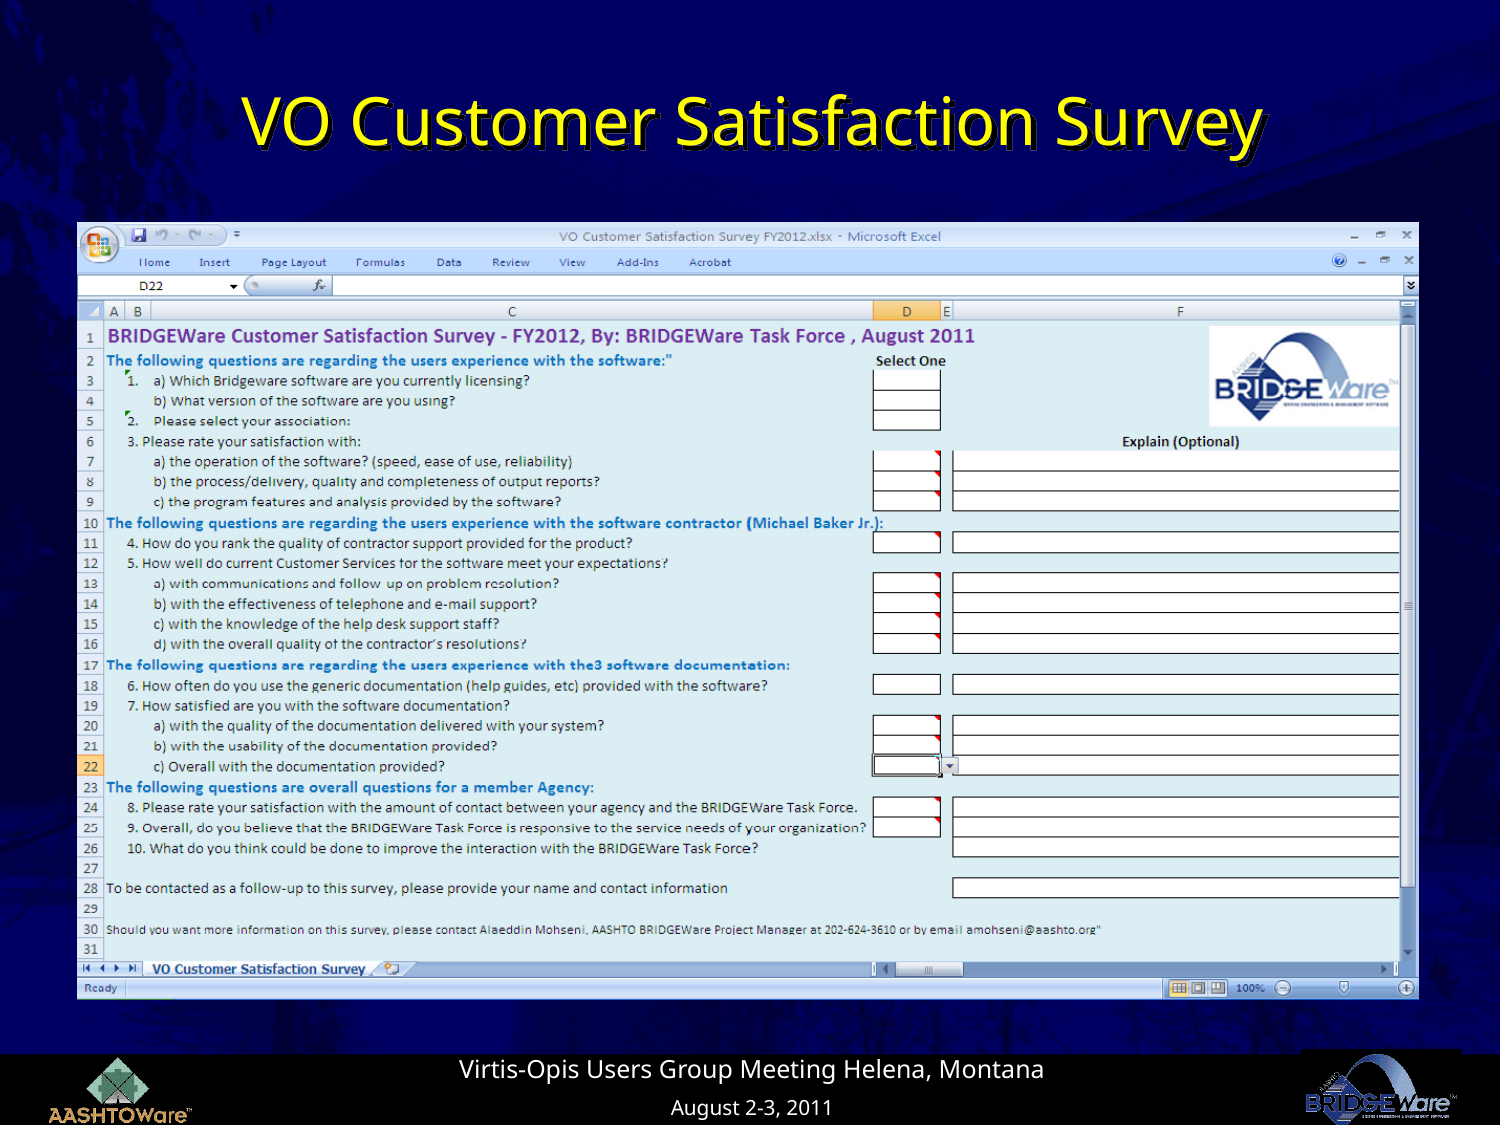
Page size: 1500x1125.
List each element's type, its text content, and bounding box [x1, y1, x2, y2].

picture [1300, 1048, 1463, 1125]
title VO Customer Satisfaction Survey [43, 62, 1463, 176]
picture [43, 1053, 197, 1125]
picture [77, 222, 1420, 1001]
